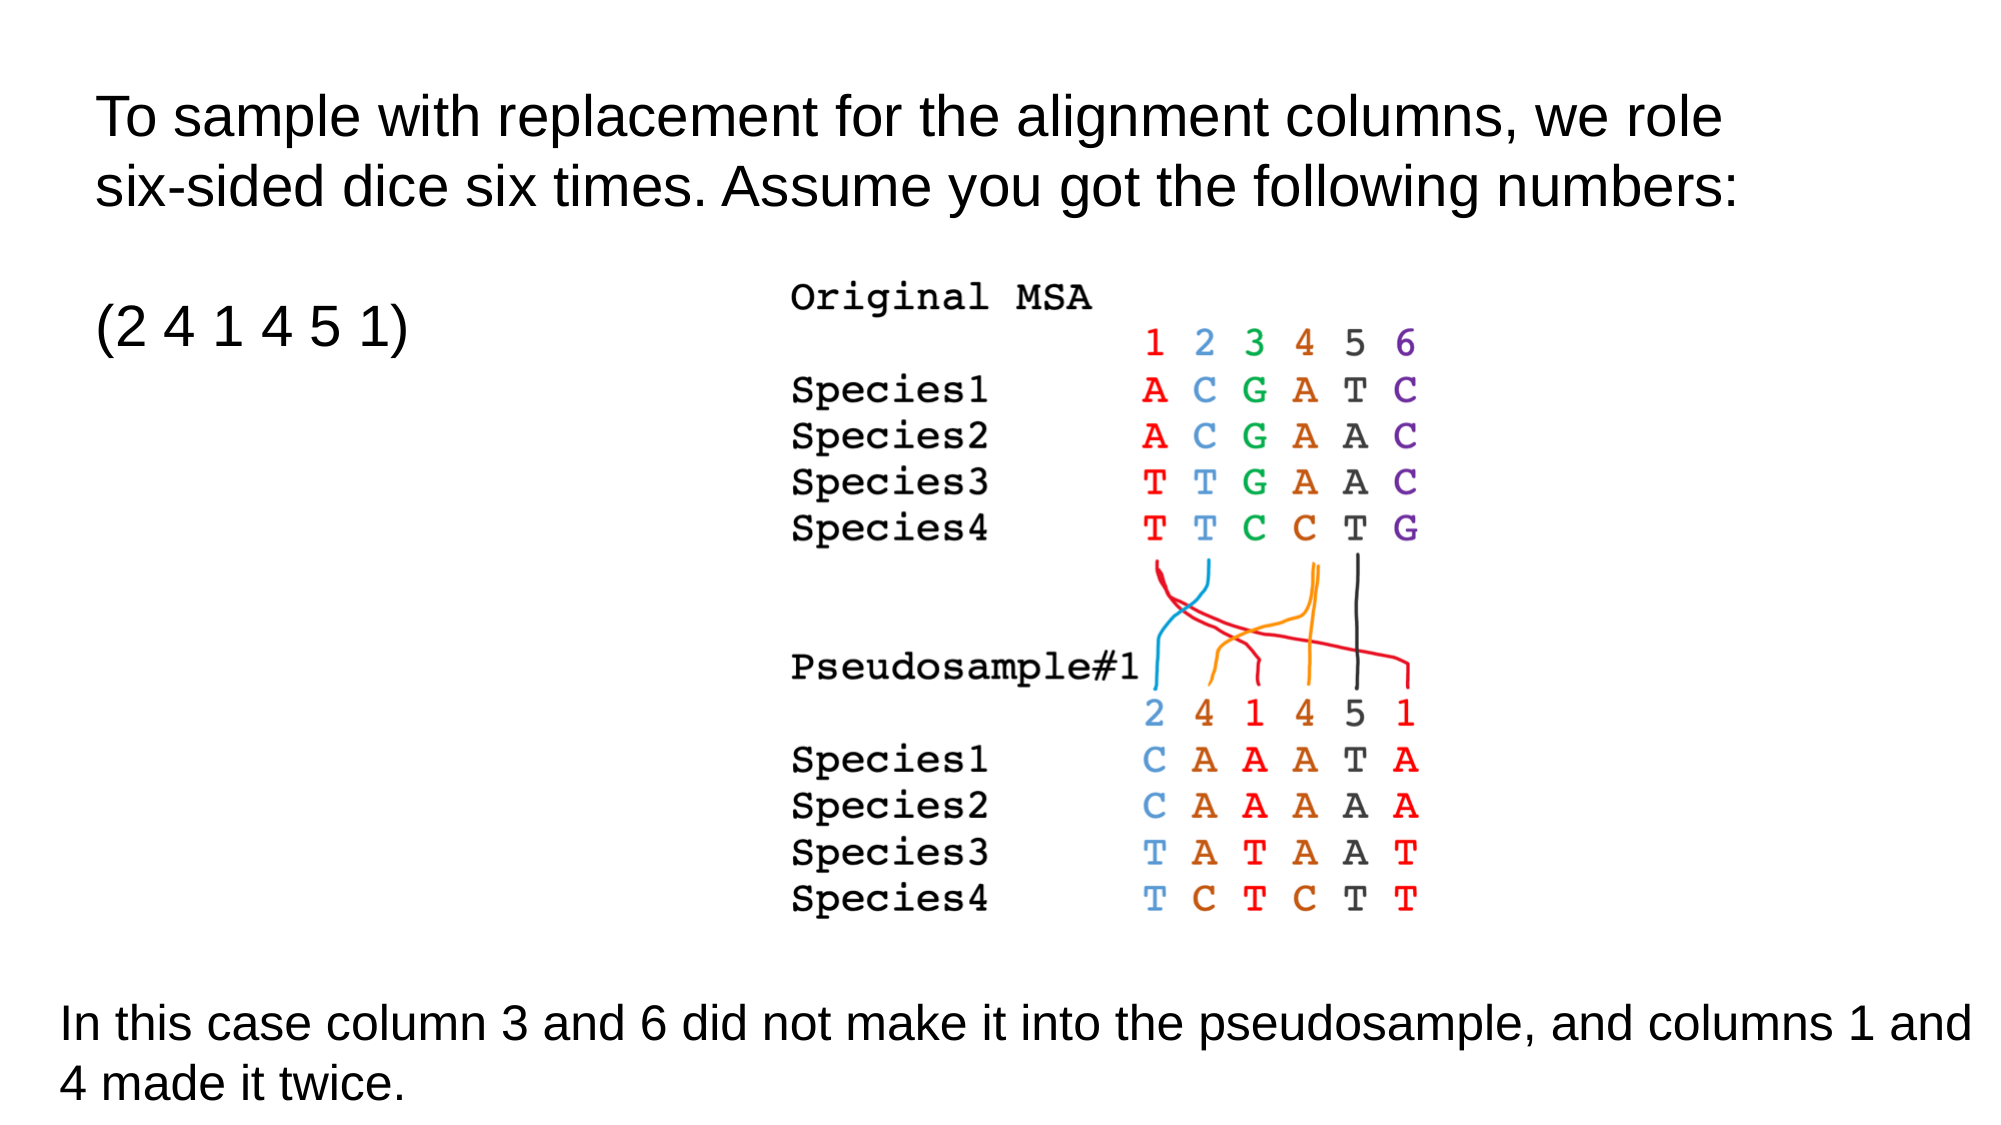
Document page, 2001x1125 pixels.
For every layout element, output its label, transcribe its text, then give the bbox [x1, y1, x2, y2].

text_box In this case column 3 and 6 did not make it into the pseudosample, and columns 1 and 4 made it twice. [44, 983, 2000, 1125]
picture [764, 251, 1433, 927]
text_box To sample with replacement for the alignment columns, we role six-sided dice six times. Assume you got the following numbers: (2 4 1 4 5 1) [81, 70, 1766, 426]
